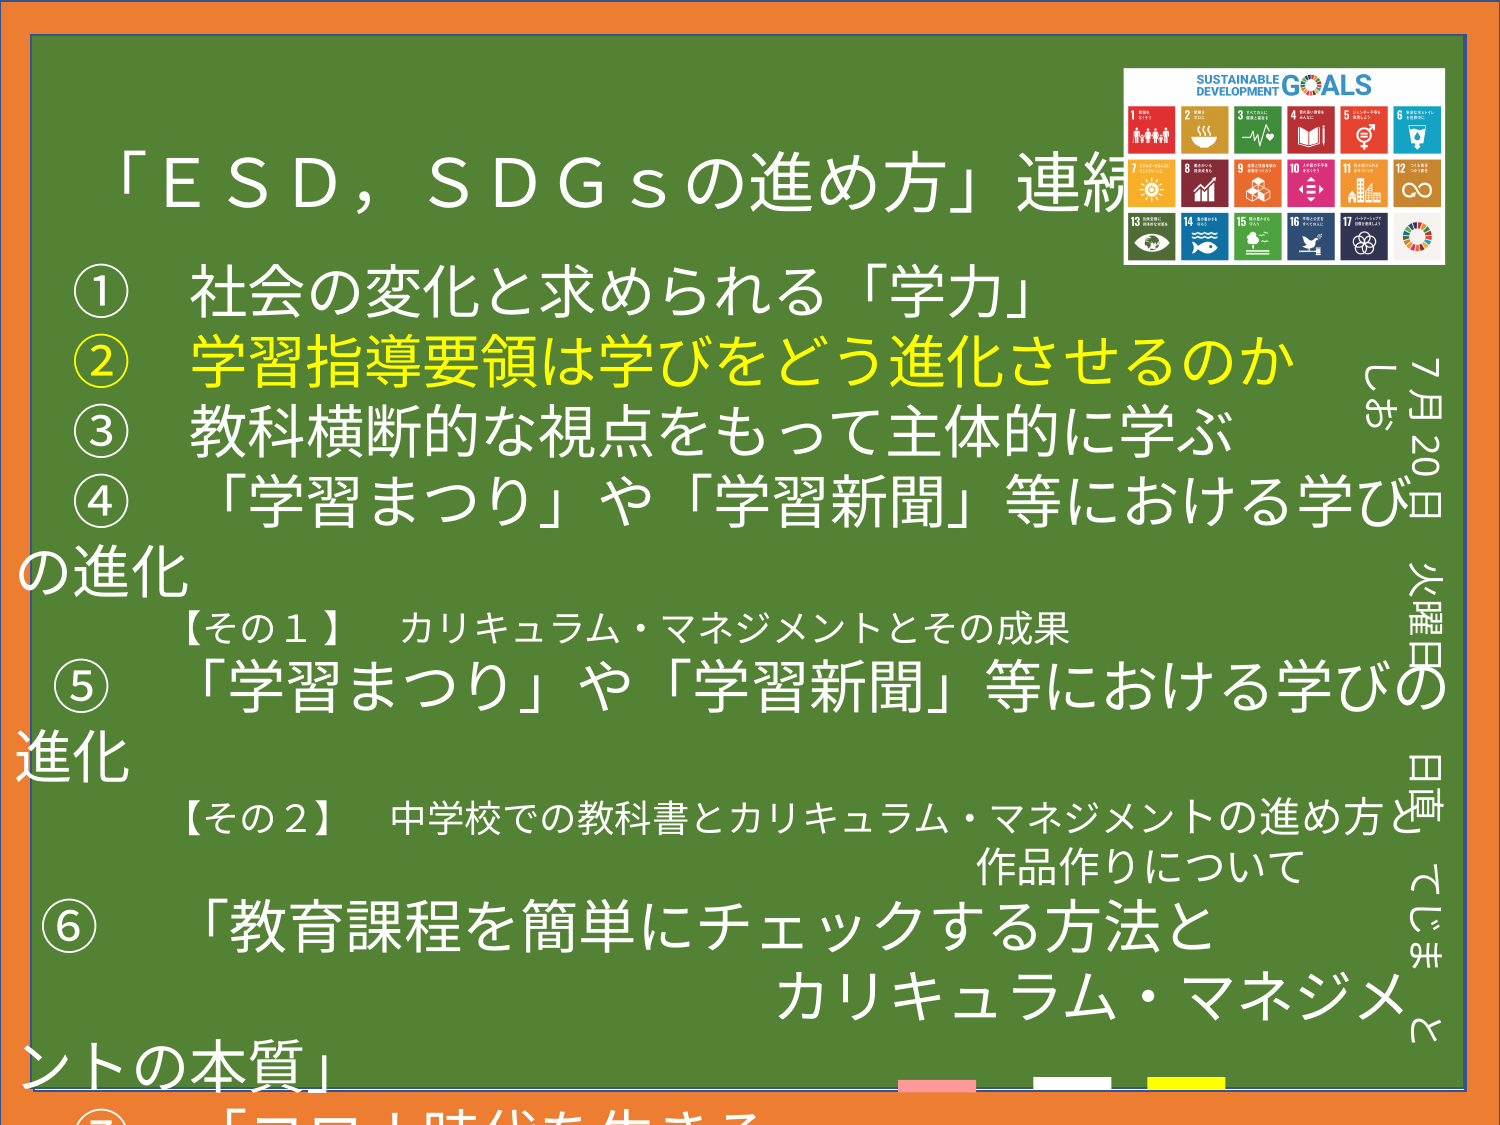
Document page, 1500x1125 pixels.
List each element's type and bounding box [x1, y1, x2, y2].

text_box [0, 0, 1500, 1125]
